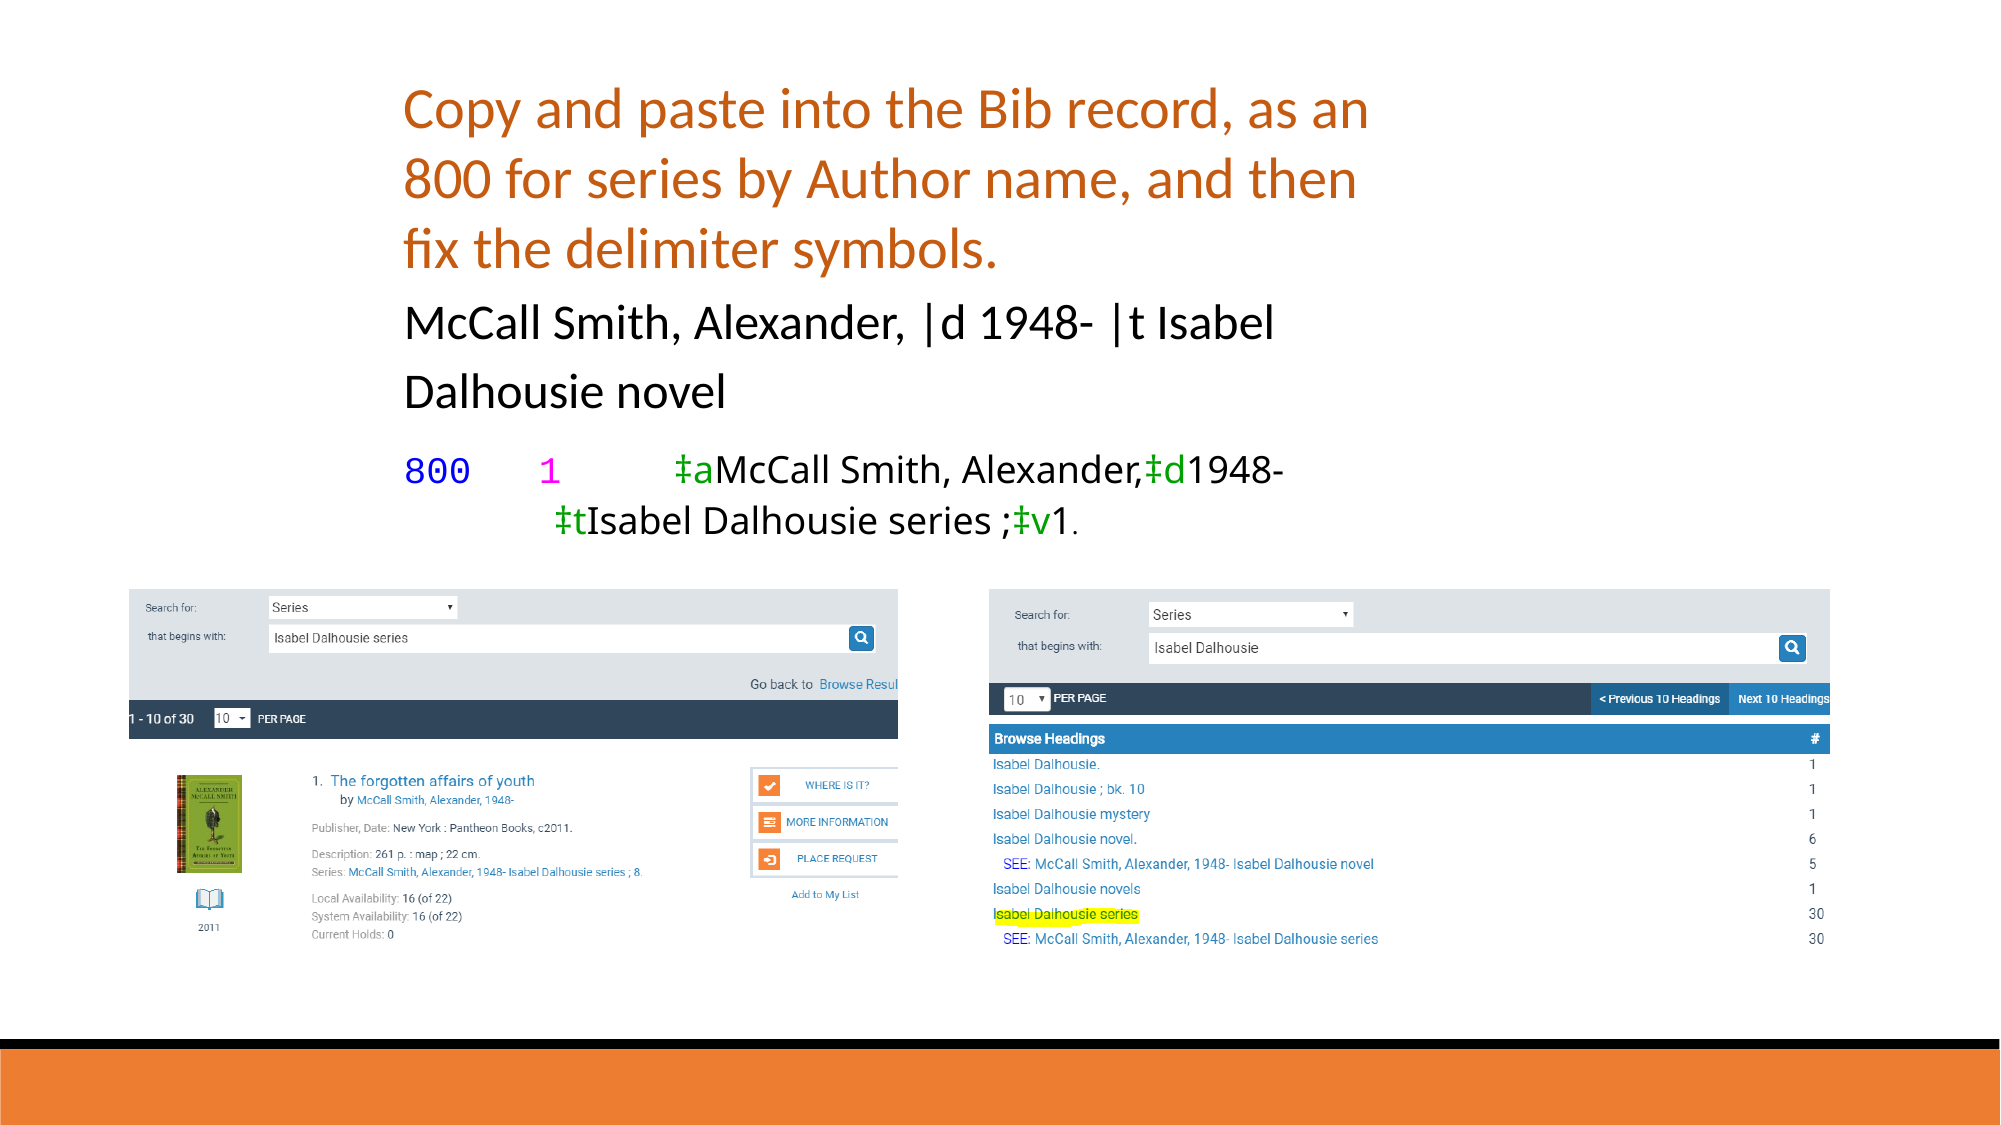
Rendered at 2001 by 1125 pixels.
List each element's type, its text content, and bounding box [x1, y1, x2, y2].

text_box Copy and paste into the Bib record, as an 800 for series by Author name, and then fix the delimiter symbols. McCall Smith, Alexander, |d 1948- |t Isabel Dalhousie novel 800 1 ‡aMcCall Smith, Alexander,‡d1948-‡tIsabel Dalhousie series ;‡v1. [389, 62, 1406, 550]
picture [128, 588, 898, 948]
picture [988, 588, 1830, 956]
